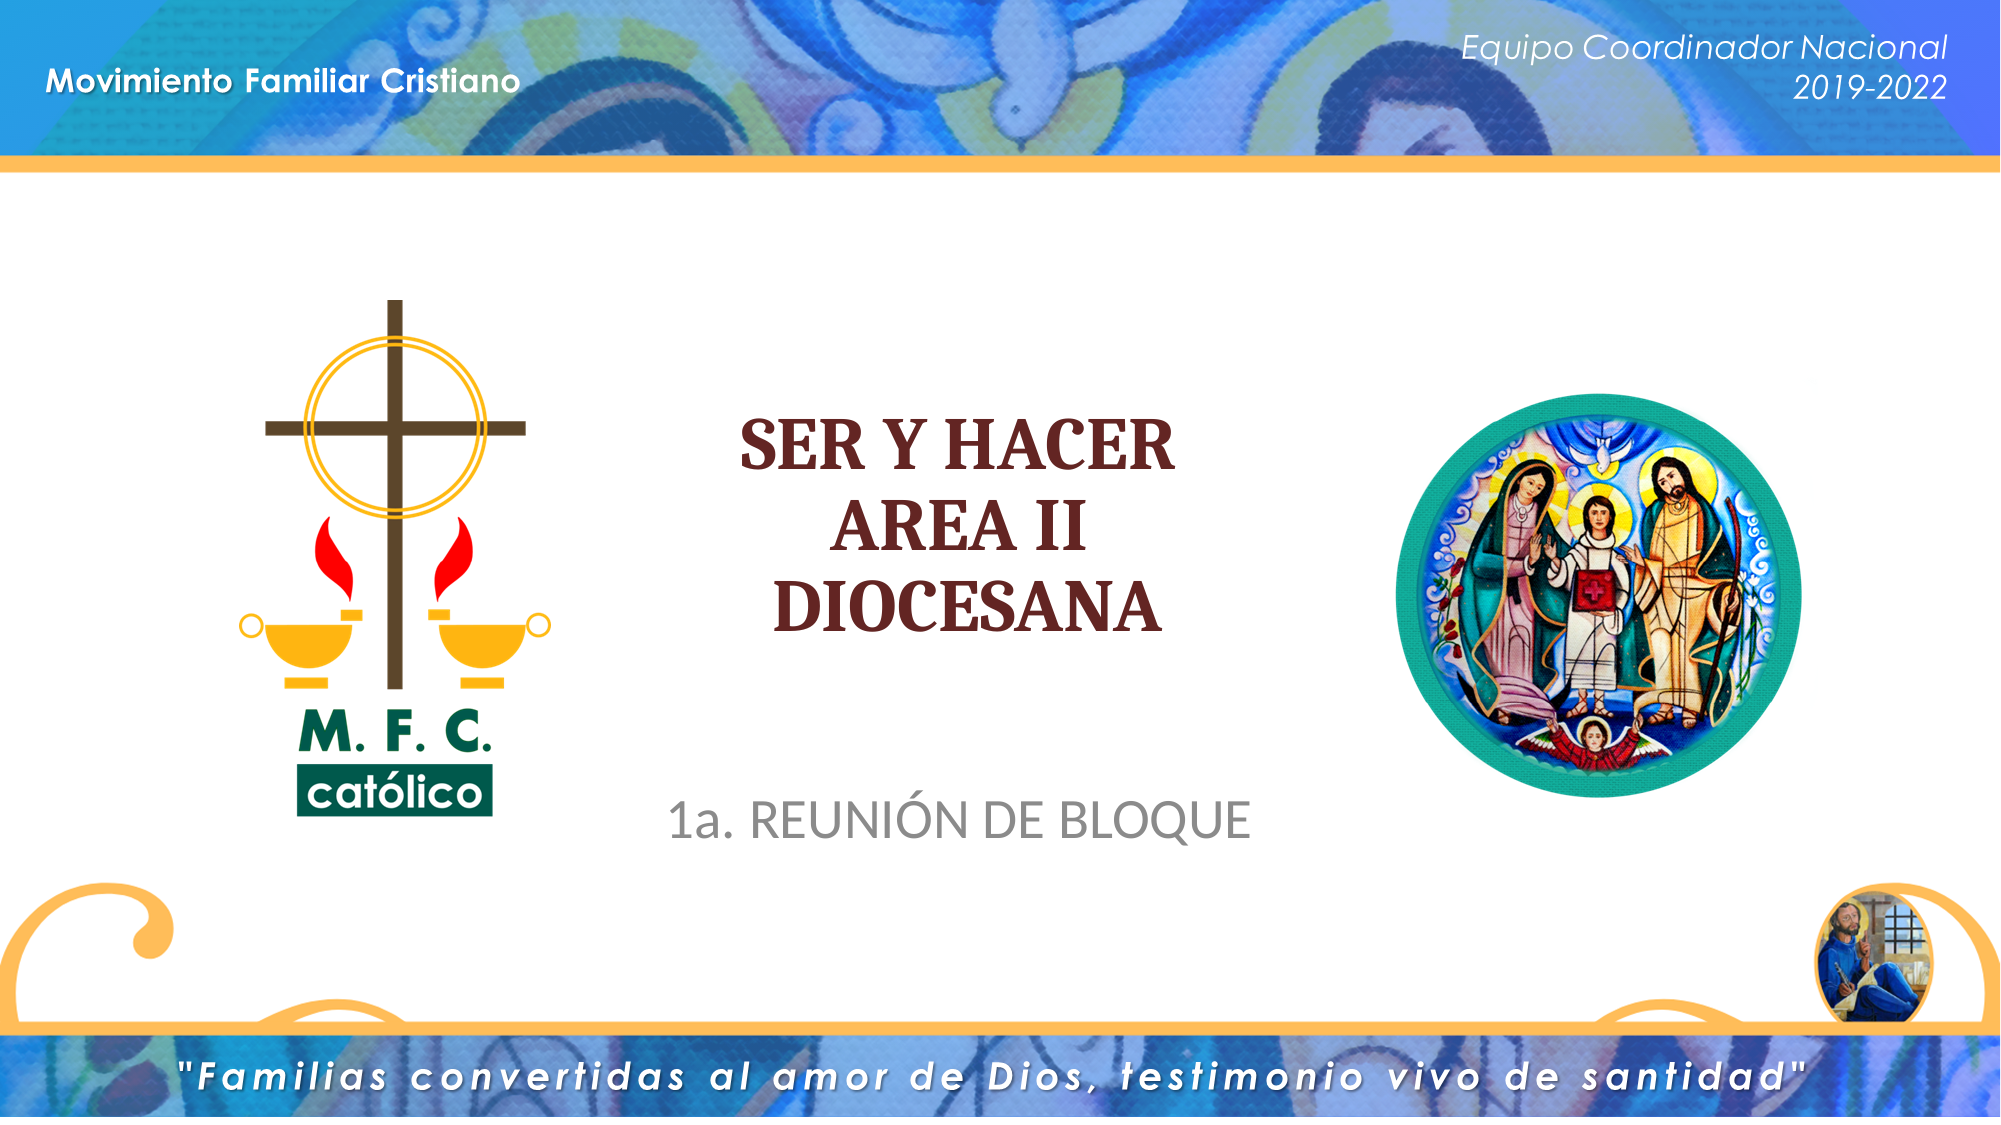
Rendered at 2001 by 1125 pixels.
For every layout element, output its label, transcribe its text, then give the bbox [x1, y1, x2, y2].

subtitle 1a. REUNIÓN DE BLOQUE [643, 772, 1275, 904]
text_box SER Y HACER AREA II DIOCESANA [555, 374, 1363, 678]
picture [0, 0, 2001, 1125]
